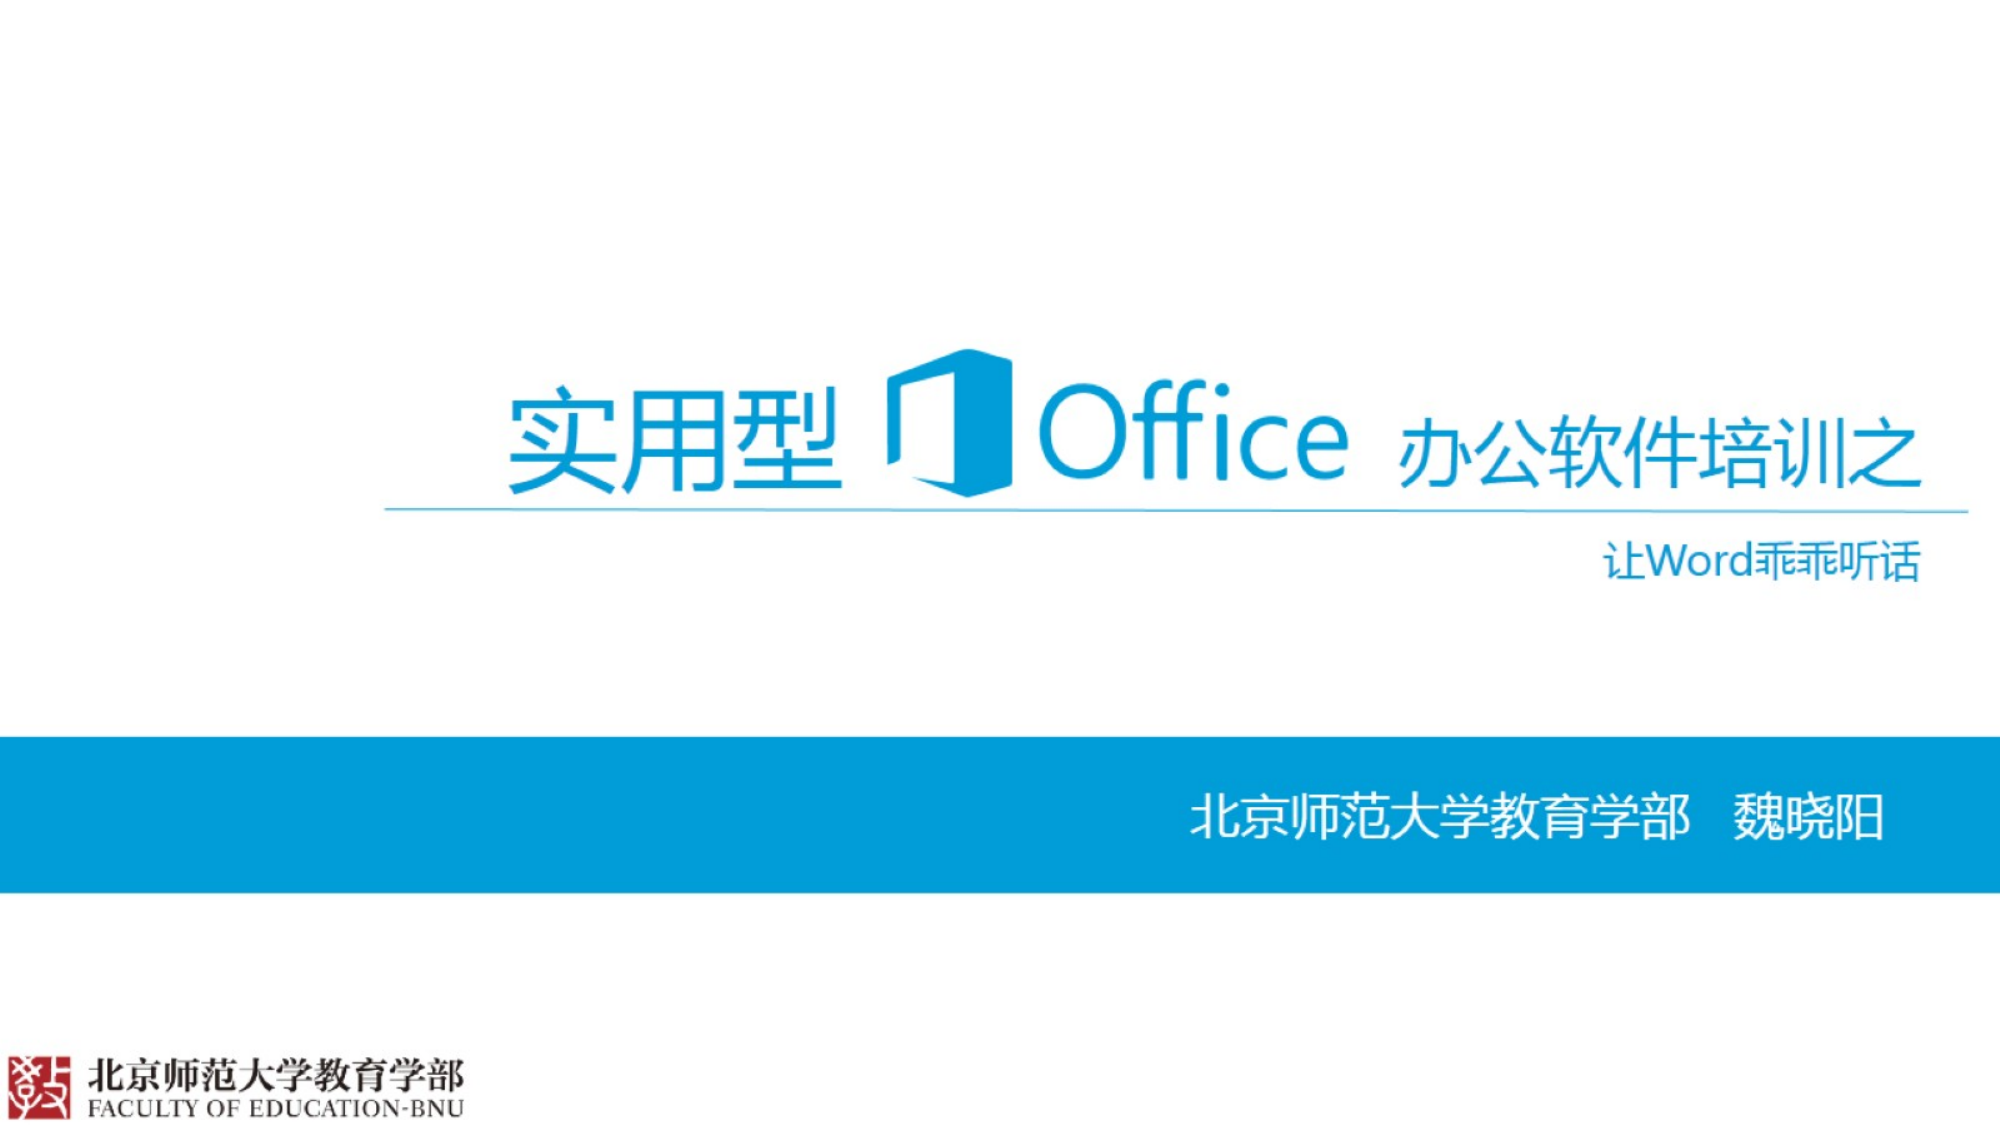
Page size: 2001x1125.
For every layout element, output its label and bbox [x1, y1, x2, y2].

picture [1590, 791, 1690, 840]
picture [0, 893, 2000, 1125]
picture [1241, 791, 1590, 840]
picture [1273, 826, 1288, 835]
picture [1191, 792, 1211, 839]
picture [1734, 791, 1882, 840]
picture [1218, 793, 1284, 839]
picture [0, 0, 2000, 737]
